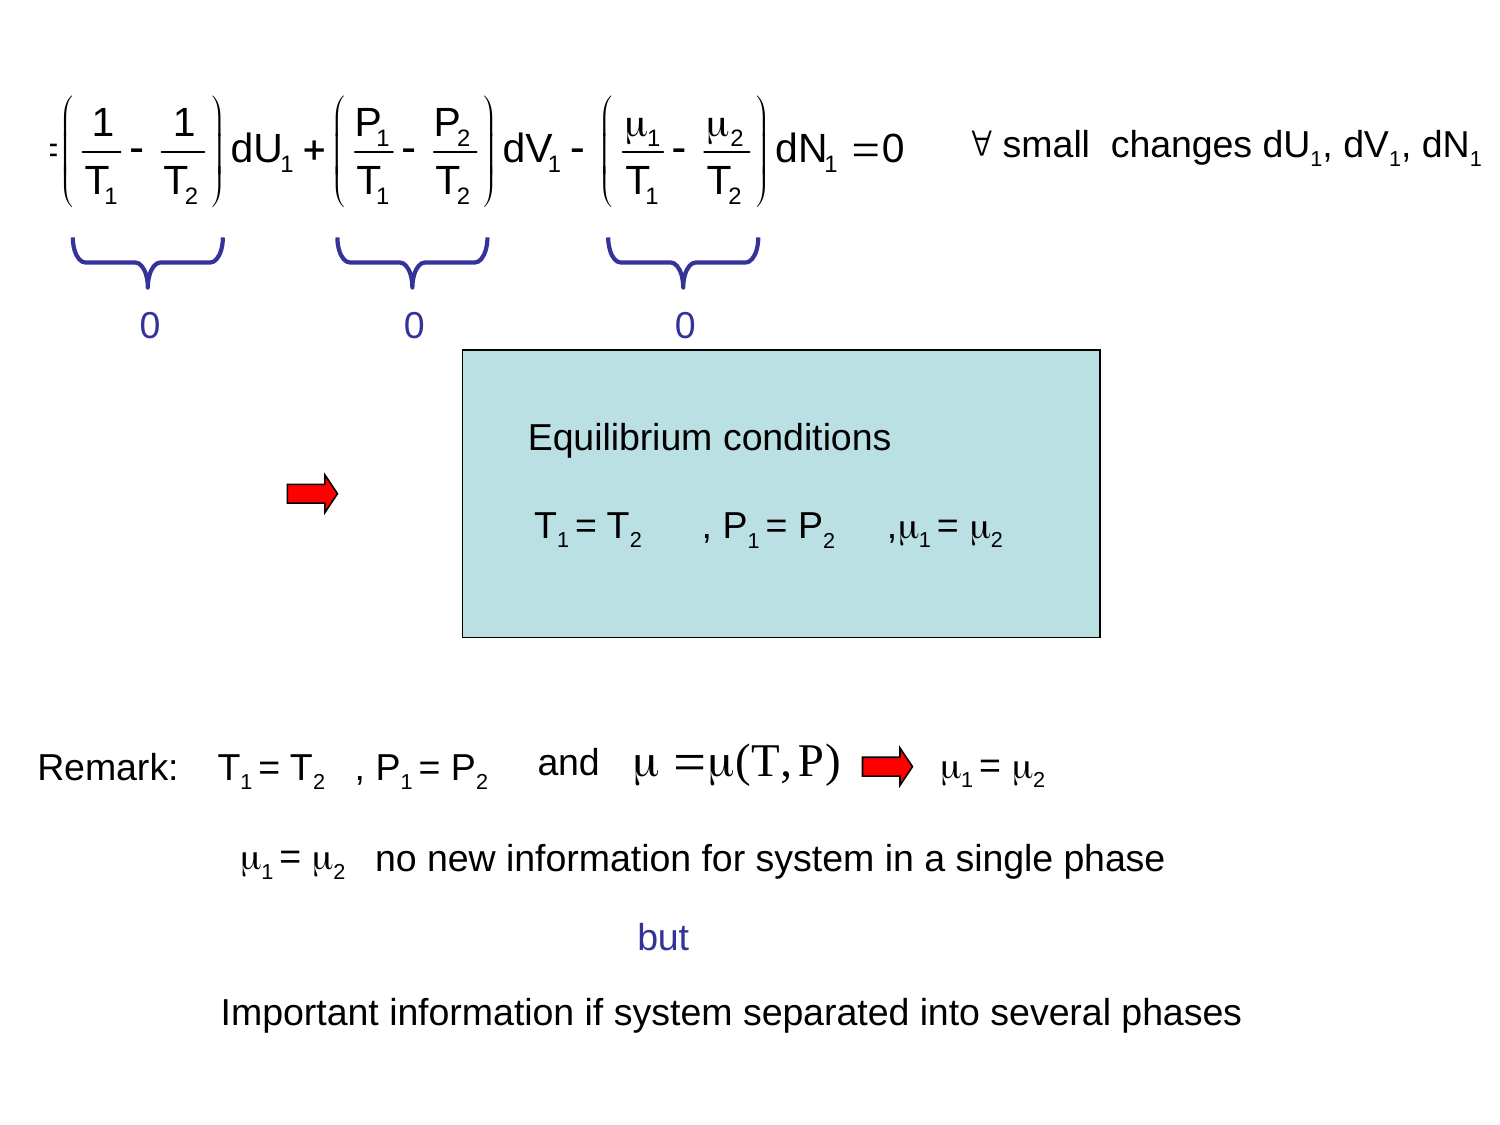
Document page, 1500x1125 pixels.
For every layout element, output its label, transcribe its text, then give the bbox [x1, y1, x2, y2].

text_box Equilibrium conditions [513, 405, 907, 466]
text_box 1 = 2 [924, 733, 1081, 800]
text_box [462, 349, 1100, 638]
text_box [862, 747, 913, 786]
text_box [609, 247, 758, 288]
text_box 0 [660, 293, 711, 354]
text_box [73, 247, 222, 288]
text_box Important information if system separated into several phases [205, 980, 1258, 1041]
text_box T1 = T2 [202, 735, 339, 801]
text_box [0, 74, 913, 238]
text_box Remark: [22, 735, 194, 796]
text_box , P1 = P2 [339, 735, 504, 802]
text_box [624, 728, 851, 800]
text_box 0 [124, 293, 176, 354]
text_box 1 = 2 [225, 824, 381, 891]
text_box no new information for system in a single phase [360, 826, 1192, 887]
text_box but [622, 905, 705, 966]
text_box  small changes dU1, dV1, dN1 [950, 112, 1497, 179]
text_box , P1 = P2 [686, 493, 851, 560]
text_box T1 = T2 [519, 493, 657, 560]
text_box ,1 = 2 [872, 493, 1028, 560]
text_box and [522, 730, 615, 791]
text_box 0 [389, 293, 440, 354]
text_box [287, 474, 338, 513]
text_box [338, 247, 487, 288]
